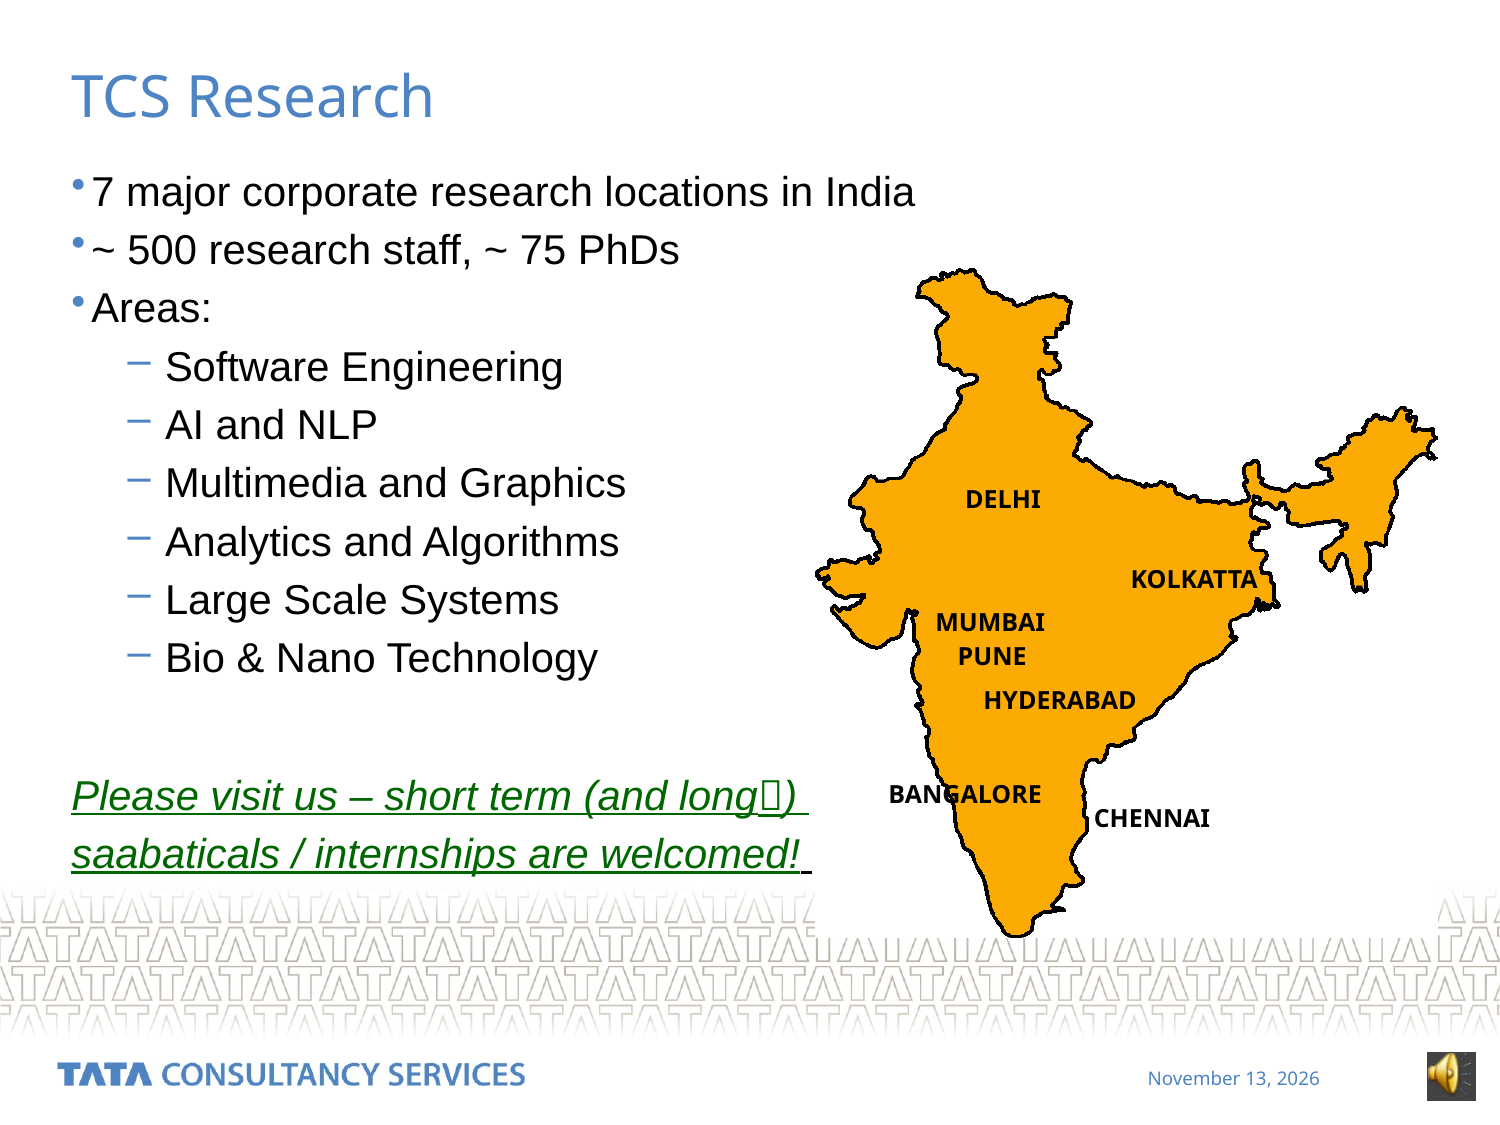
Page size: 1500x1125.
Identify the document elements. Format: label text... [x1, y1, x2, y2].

list 7 major corporate research locations in India ~ 500 research staff, ~ 75 PhDs Areas: Software Engineering AI and NLP Multimedia and Graphics Analytics and Algorithms Large Scale Systems Bio & Nano Technology Please visit us – short term (and long) saabaticals / internships are welcomed! [56, 156, 1442, 900]
picture [57, 1062, 525, 1086]
title TCS Research [56, 44, 1442, 143]
picture [0, 885, 1500, 1039]
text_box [815, 268, 1438, 938]
picture [1426, 1051, 1477, 1102]
